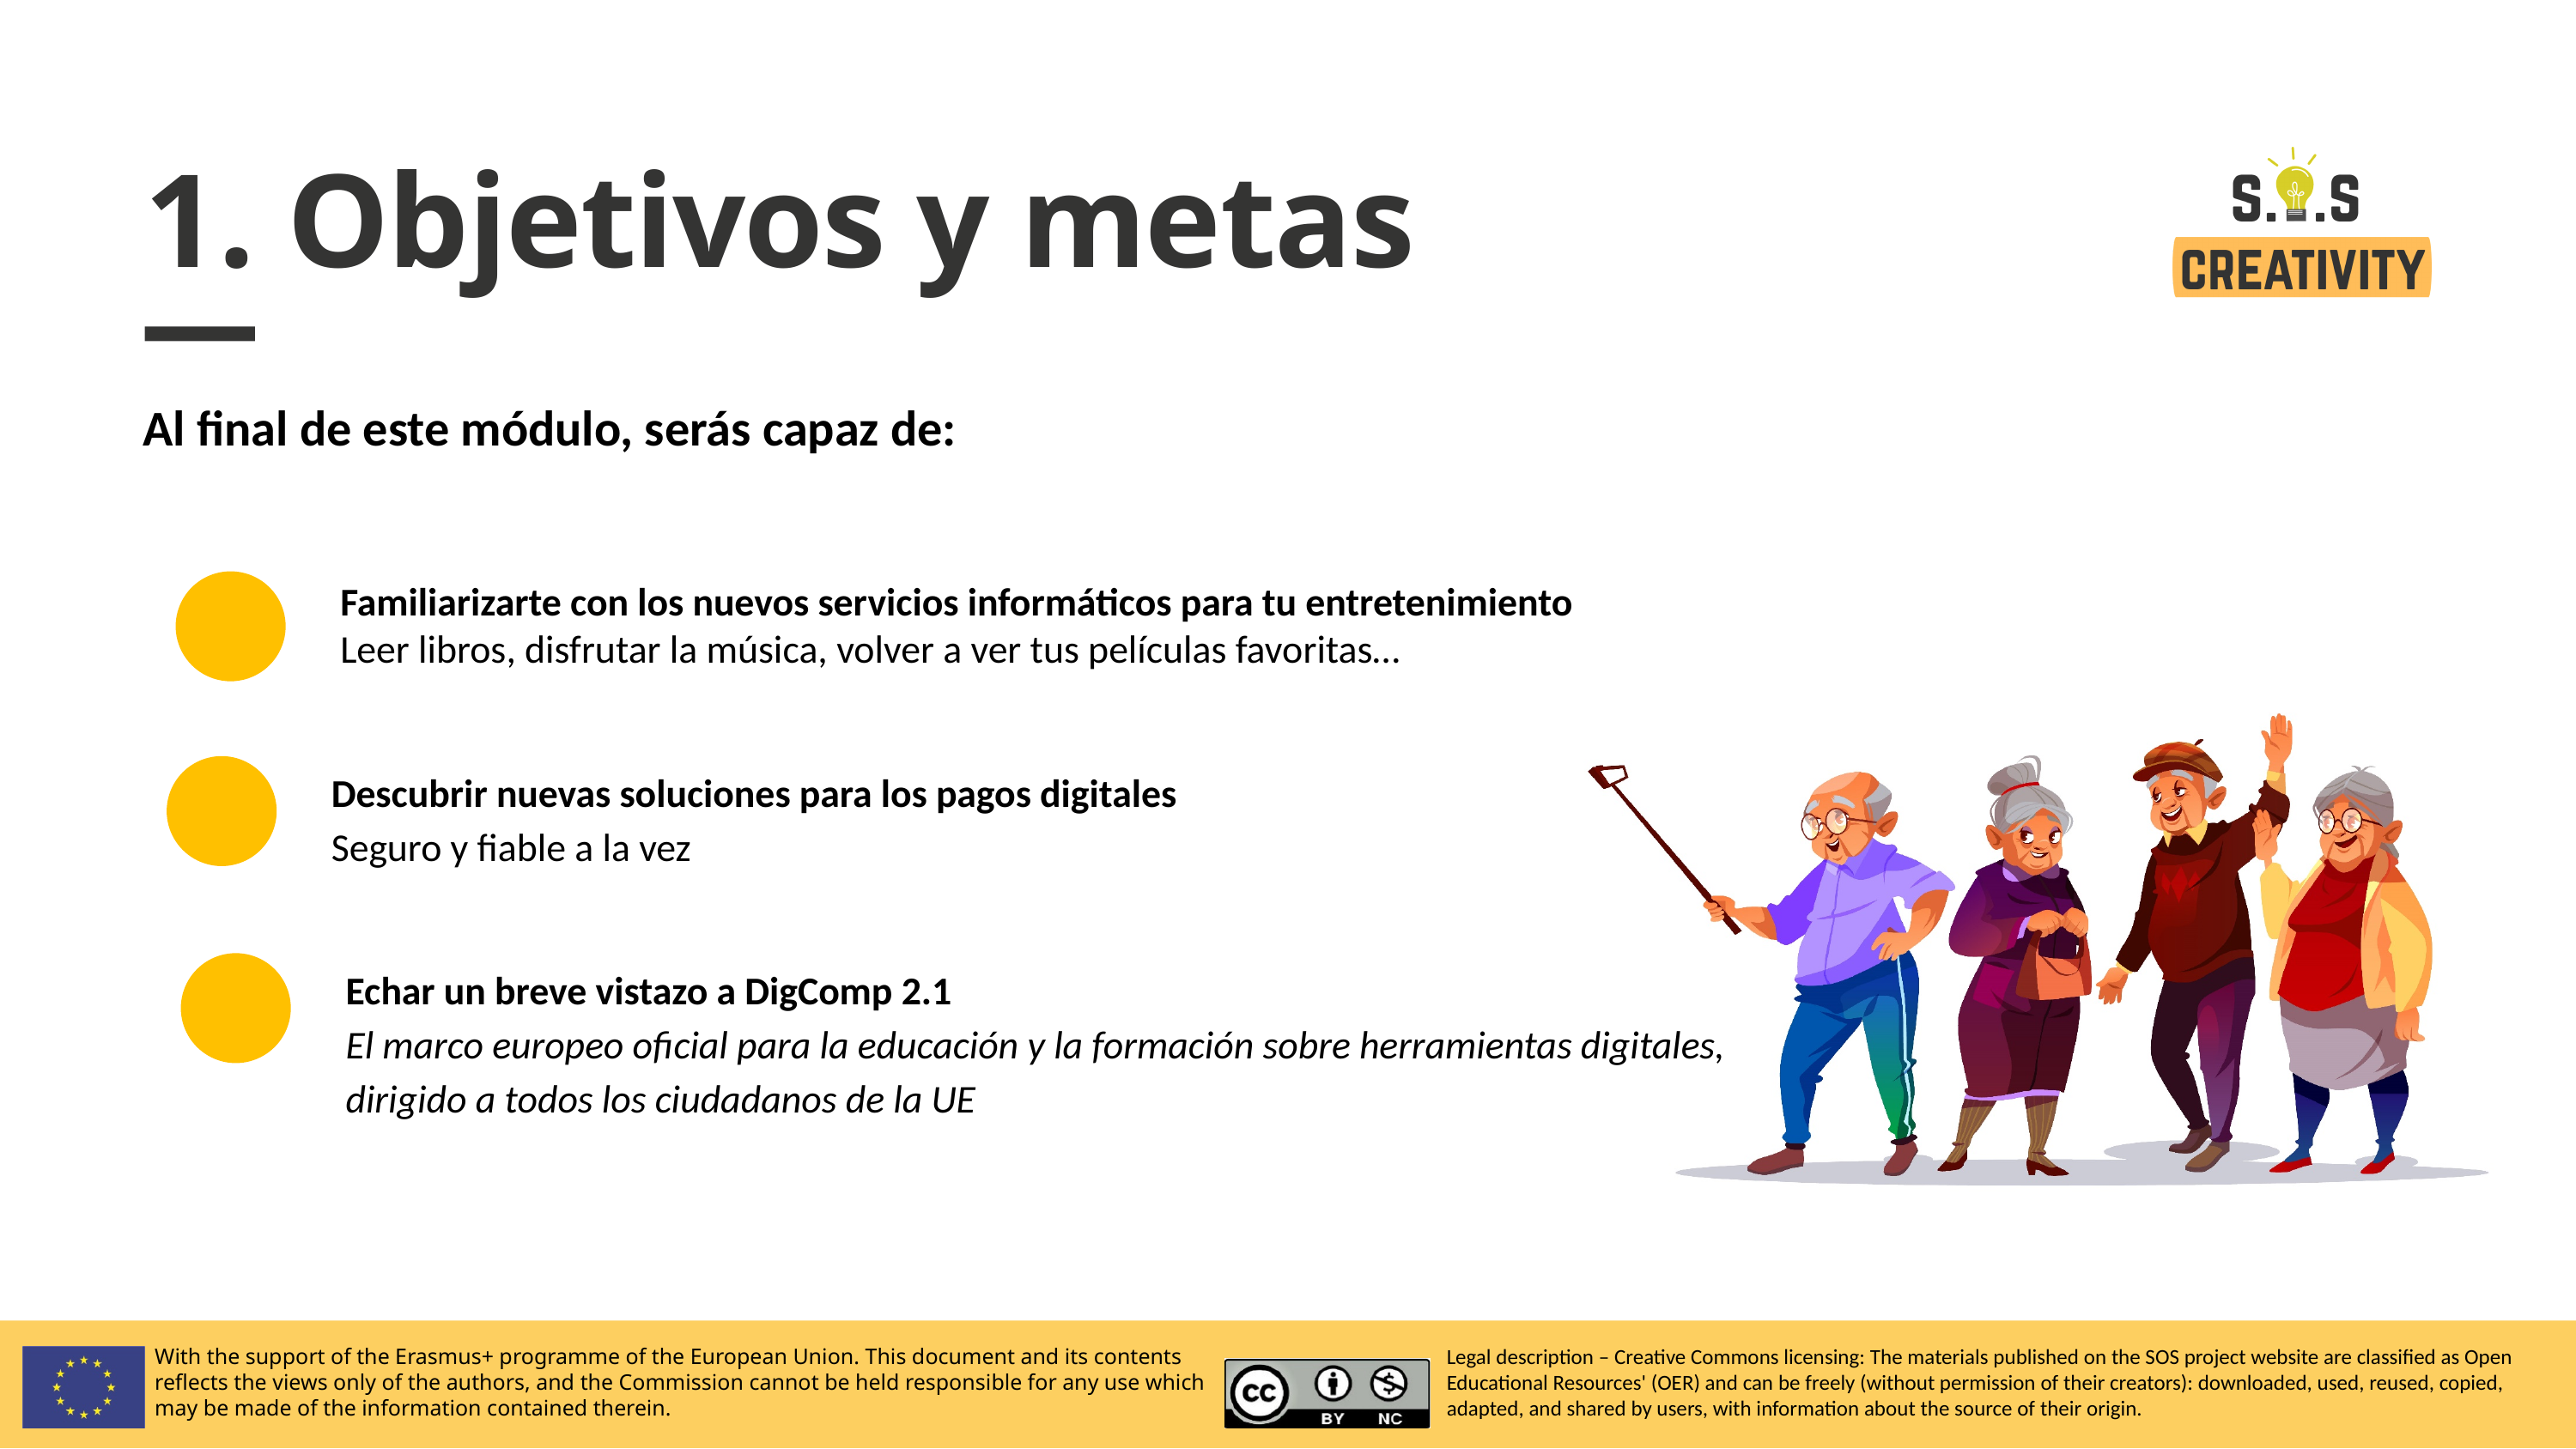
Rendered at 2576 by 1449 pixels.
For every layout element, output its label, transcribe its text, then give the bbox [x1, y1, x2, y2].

text_box Legal description – Creative Commons licensing: The materials published on the SOS project website are classified as Open Educational Resources' (OER) and can be freely (without permission of their creators): downloaded, used, reused, copied, adapted, and shared by users, with information about the source of their origin. [1434, 1337, 2576, 1427]
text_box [180, 951, 1771, 1126]
text_box 1. Objetivos y metas [143, 136, 1674, 294]
picture [1556, 665, 2519, 1216]
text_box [166, 754, 1449, 875]
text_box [175, 569, 1735, 682]
text_box Al final de este módulo, serás capaz de: [143, 385, 1846, 534]
picture [1224, 1357, 1431, 1428]
text_box With the support of the Erasmus+ programme of the European Union. This document and its contents reflects the views only of the authors, and the Commission cannot be held responsible for any use which may be made of the information contained therein. [142, 1337, 1225, 1427]
picture [2172, 147, 2432, 298]
picture [22, 1346, 145, 1428]
